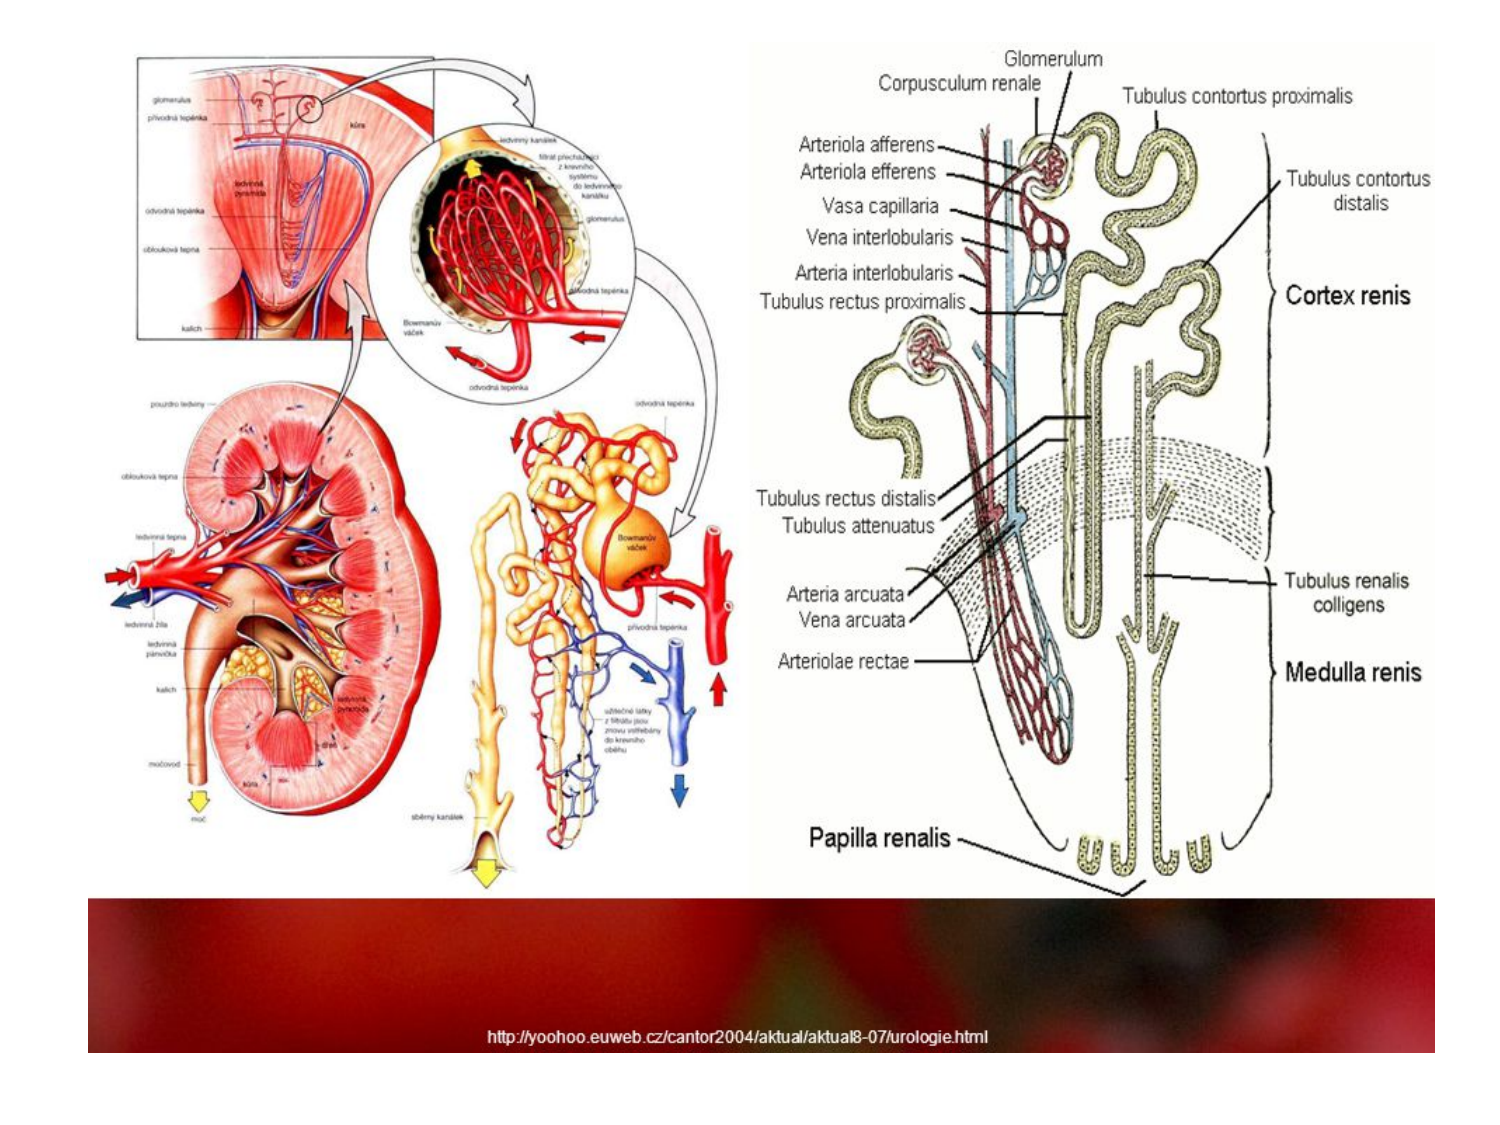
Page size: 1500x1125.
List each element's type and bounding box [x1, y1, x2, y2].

picture [88, 42, 1435, 1053]
